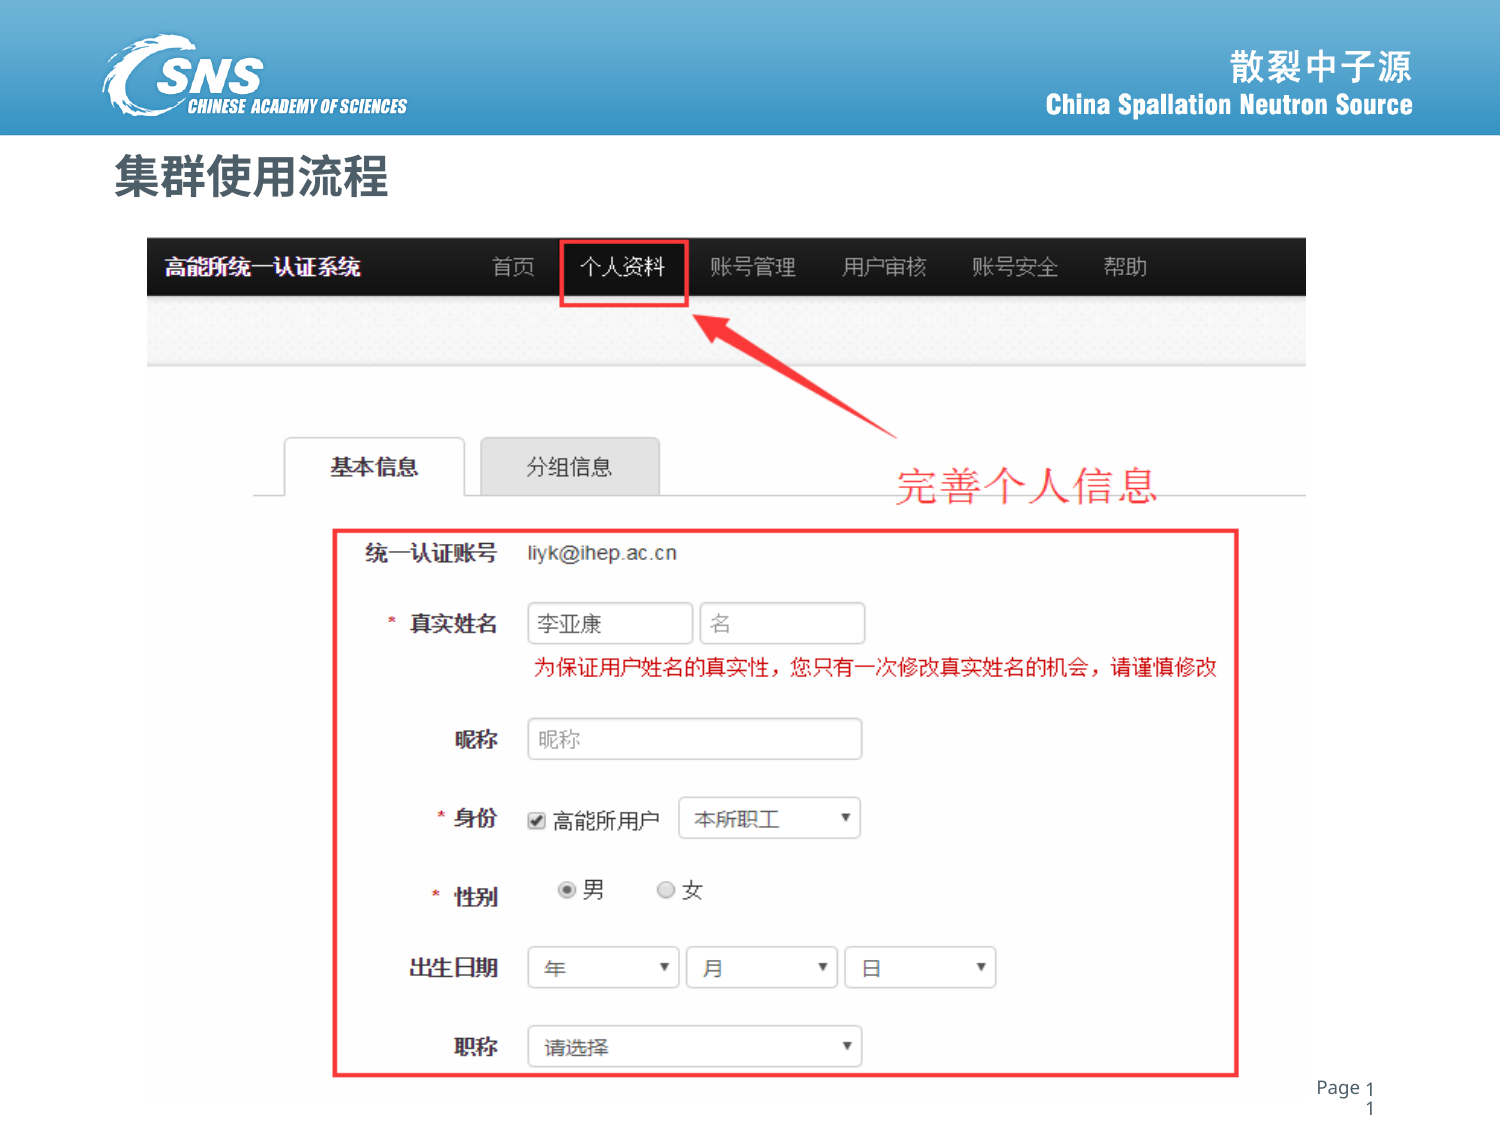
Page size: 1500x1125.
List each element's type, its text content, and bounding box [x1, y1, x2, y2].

picture [0, 0, 1500, 1125]
slide_number 11 [1350, 1070, 1400, 1100]
title 集群使用流程 [99, 137, 1125, 213]
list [147, 237, 1306, 1101]
